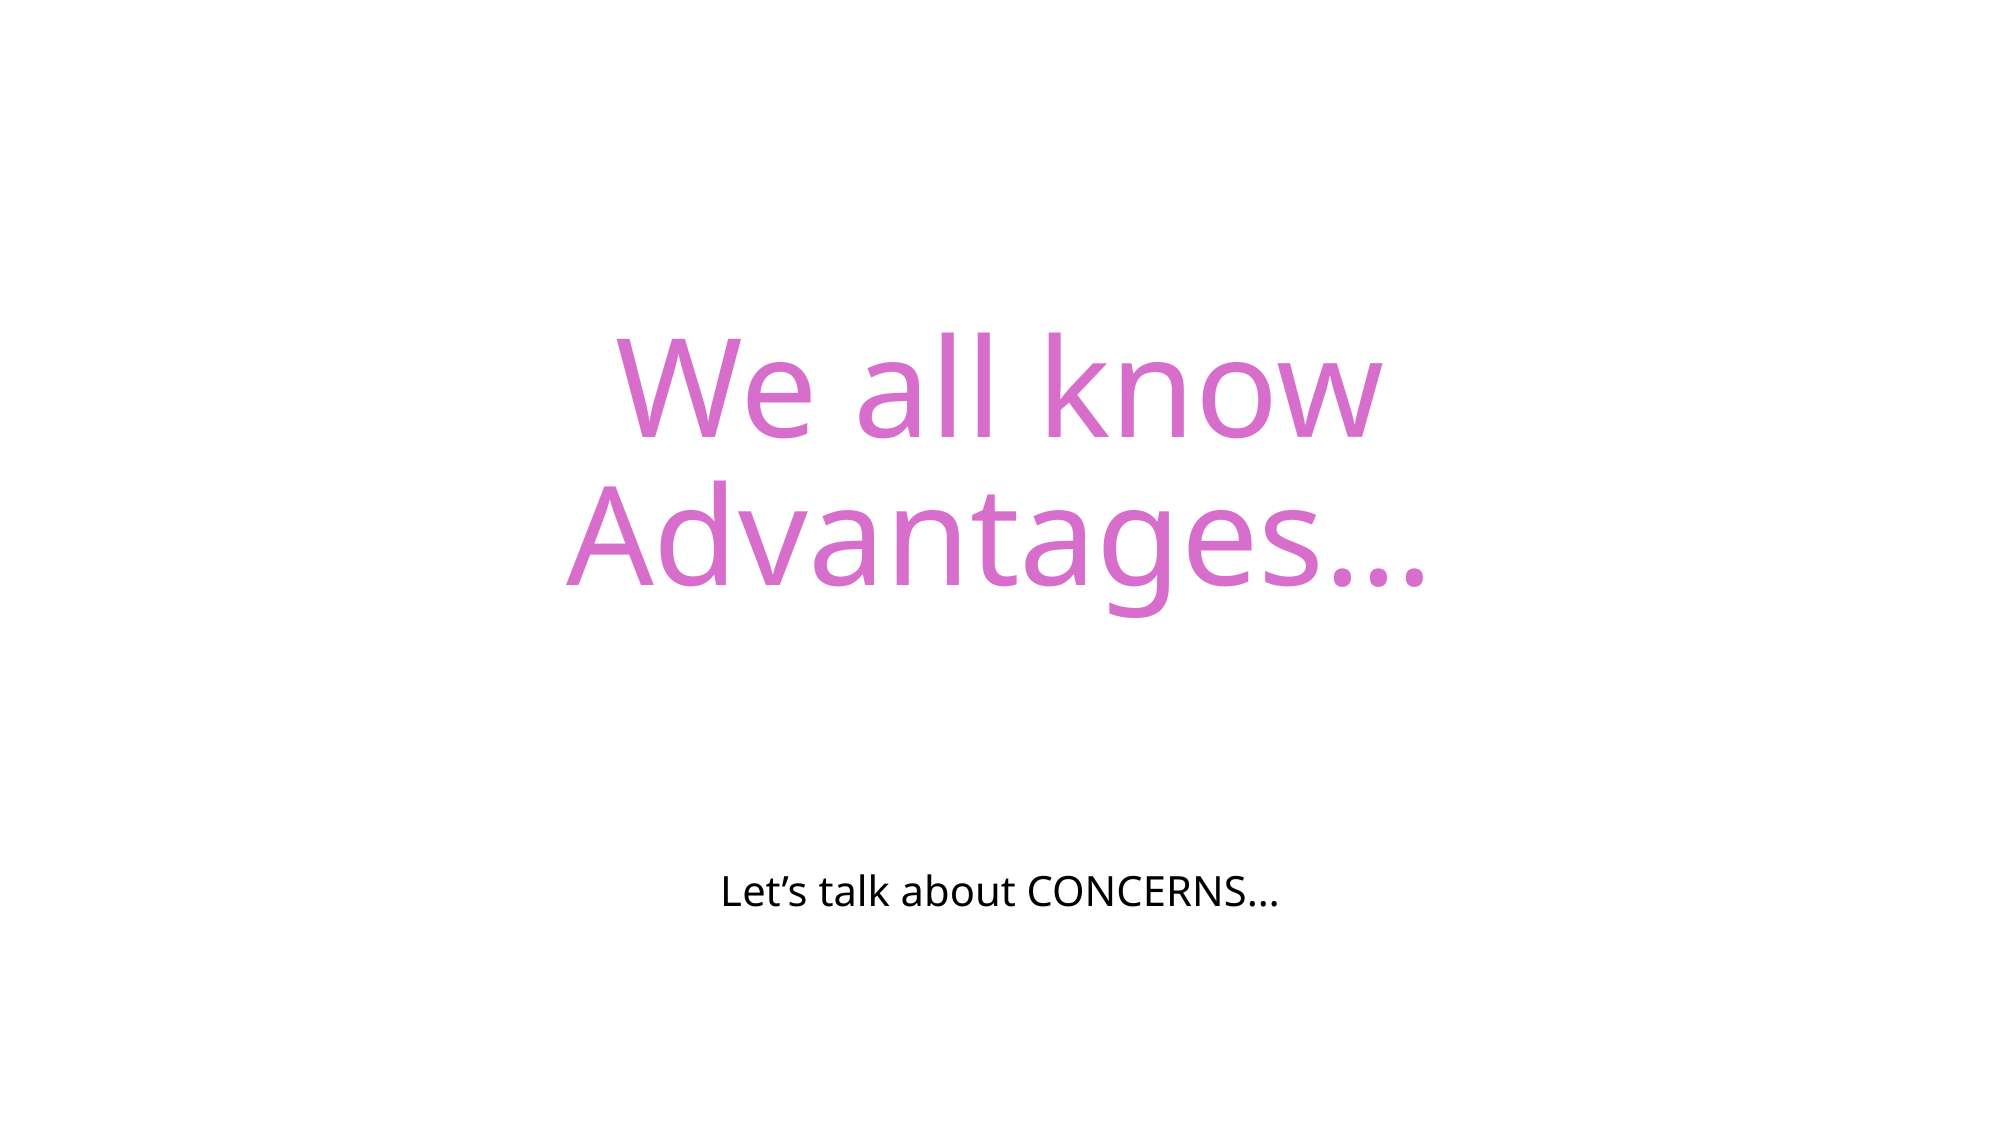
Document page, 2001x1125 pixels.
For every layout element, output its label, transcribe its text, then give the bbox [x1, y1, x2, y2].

list Let’s talk about CONCERNS… [474, 804, 1525, 982]
title We all know Advantages… [303, 177, 1697, 756]
